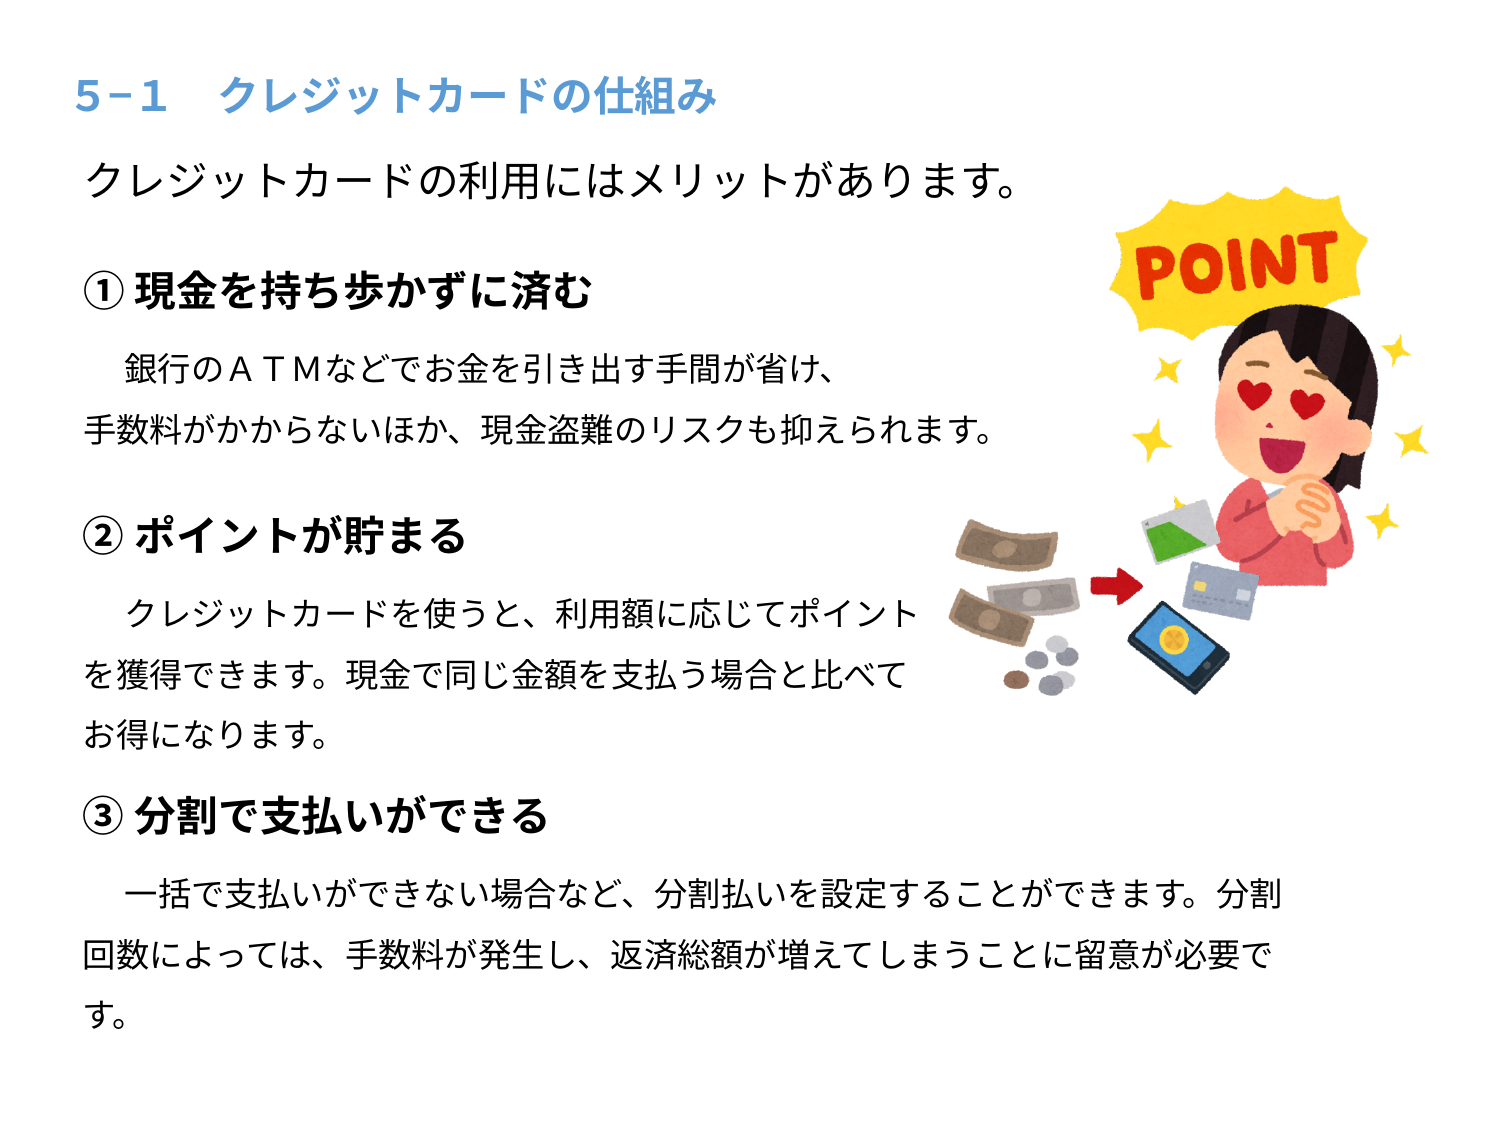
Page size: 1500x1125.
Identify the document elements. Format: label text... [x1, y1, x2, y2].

text_box ②ポイントが貯まる クレジットカードを使うと、利用額に応じてポイント を獲得できます。現金で同じ金額を支払う場合と比べて お得になります。 [68, 477, 1346, 762]
picture [935, 180, 1432, 736]
text_box ③分割で支払いができる 一括で支払いができない場合など、分割払いを設定することができます。分割回数によっては、手数料が発生し、返済総額が増えてしまうことに留意が必要です。 [68, 757, 1311, 1042]
text_box ①現金を持ち歩かずに済む 銀行のＡＴＭなどでお金を引き出す手間が省け、 手数料がかからないほか、現金盗難のリスクも抑えられます。 [68, 231, 1054, 457]
text_box クレジットカードの利用にはメリットがあります。 [68, 146, 1268, 212]
text_box ５−１ クレジットカードの仕組み [52, 57, 1346, 139]
